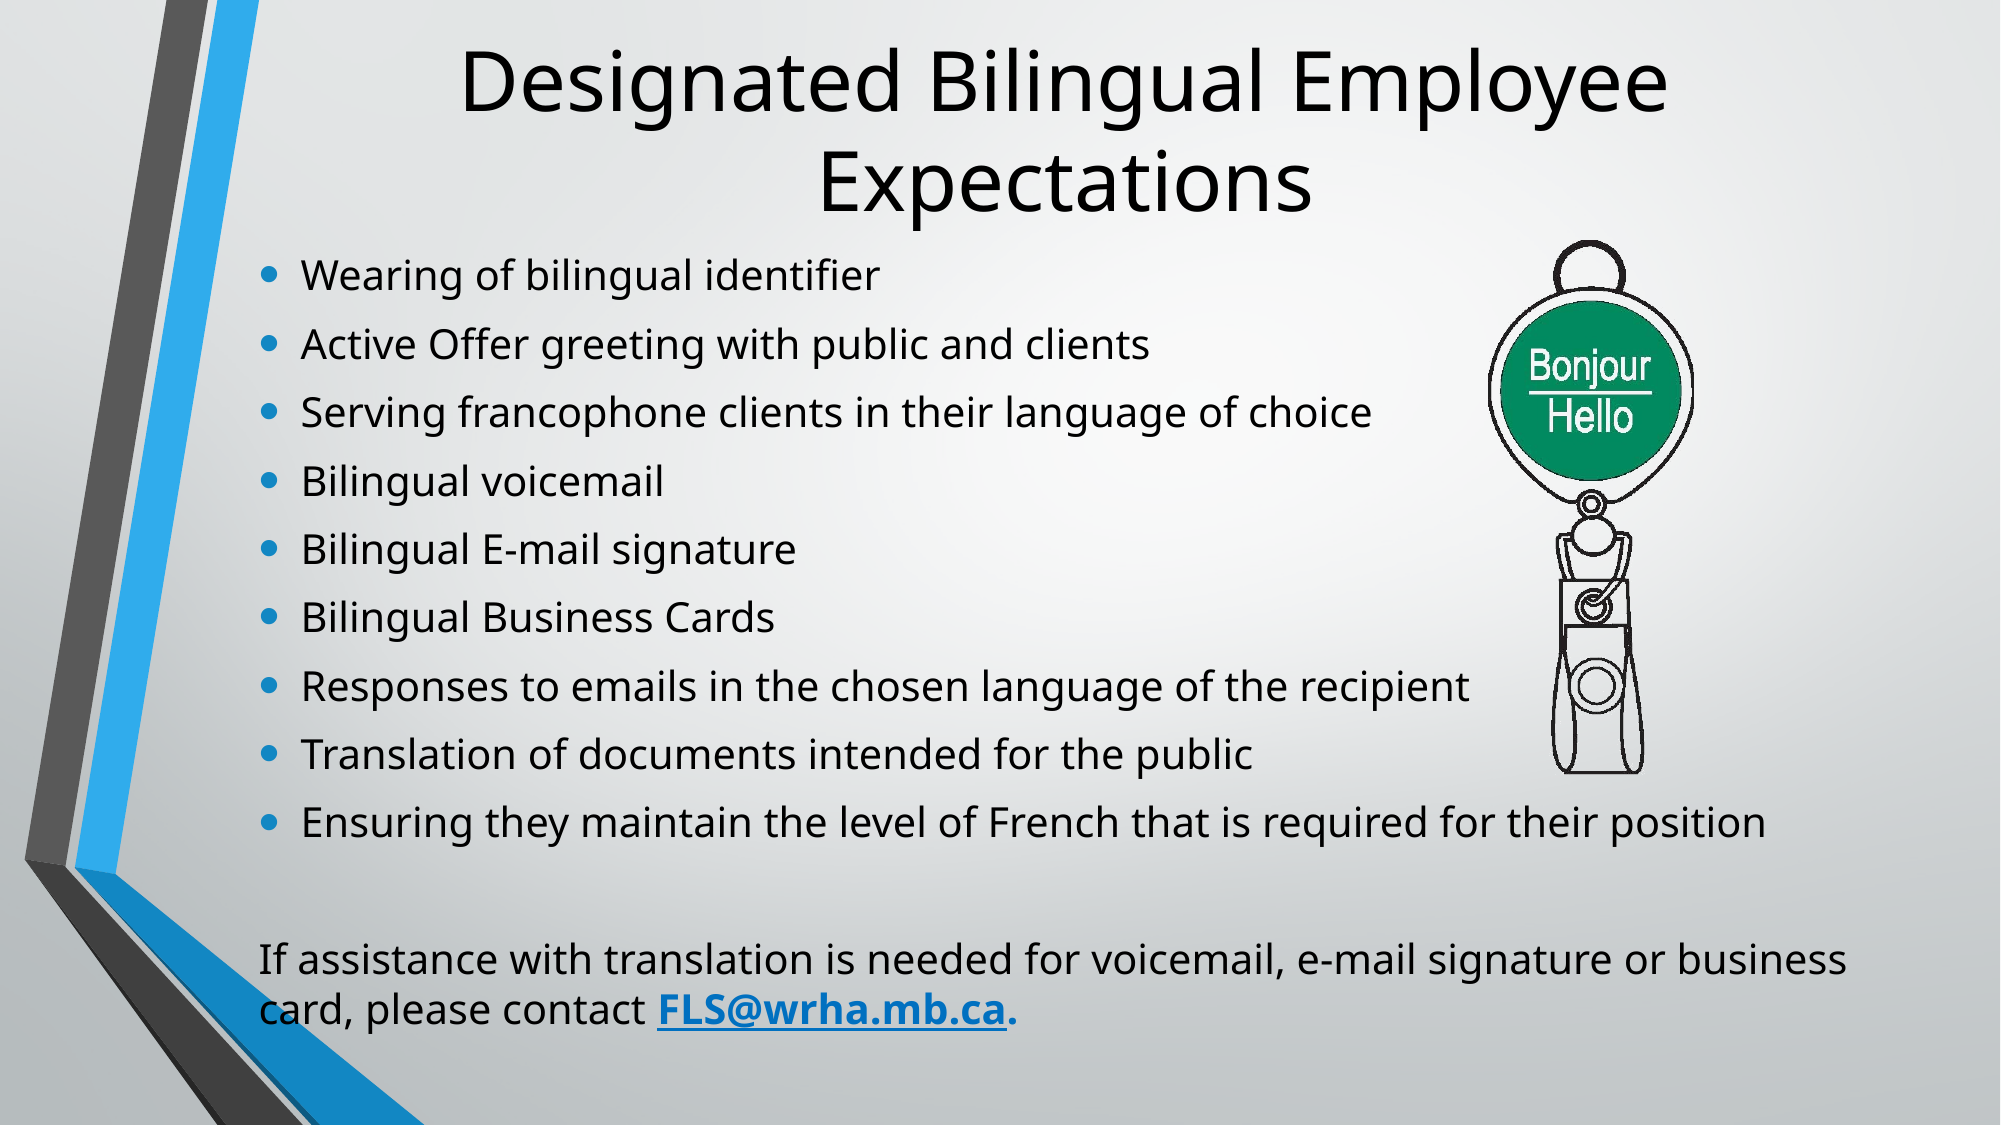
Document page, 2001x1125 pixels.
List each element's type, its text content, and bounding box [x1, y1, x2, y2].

list Wearing of bilingual identifier Active Offer greeting with public and clients Serving francophone clients in their language of choice Bilingual voicemail Bilingual E-mail signature Bilingual Business Cards Responses to emails in the chosen language of the recipient Translation of documents intended for the public Ensuring they maintain the level of French that is required for their position If assistance with translation is needed for voicemail, e-mail signature or business card, please contact FLS@wrha.mb.ca. [243, 240, 1887, 1049]
picture [1488, 239, 1694, 775]
title Designated Bilingual Employee Expectations [243, 65, 1887, 192]
